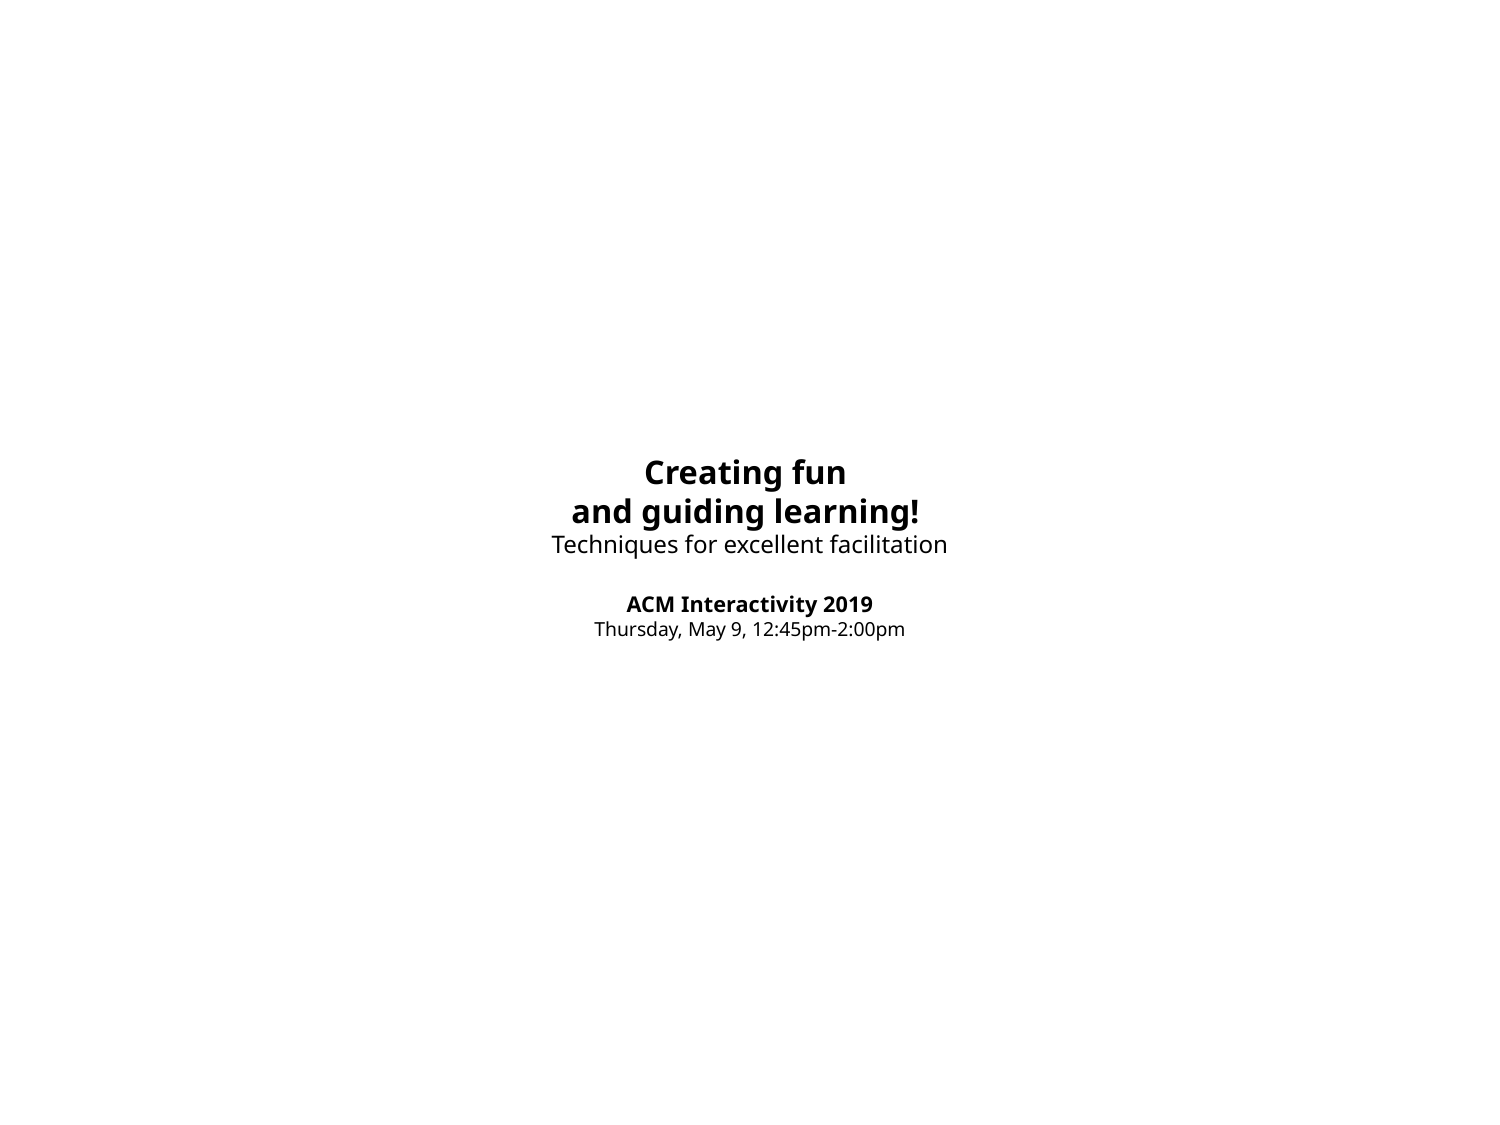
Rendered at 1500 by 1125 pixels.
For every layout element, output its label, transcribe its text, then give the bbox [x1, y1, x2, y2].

title Creating fun and guiding learning! Techniques for excellent facilitation ACM Interactivity 2019 Thursday, May 9, 12:45pm-2:00pm [0, 441, 1500, 683]
